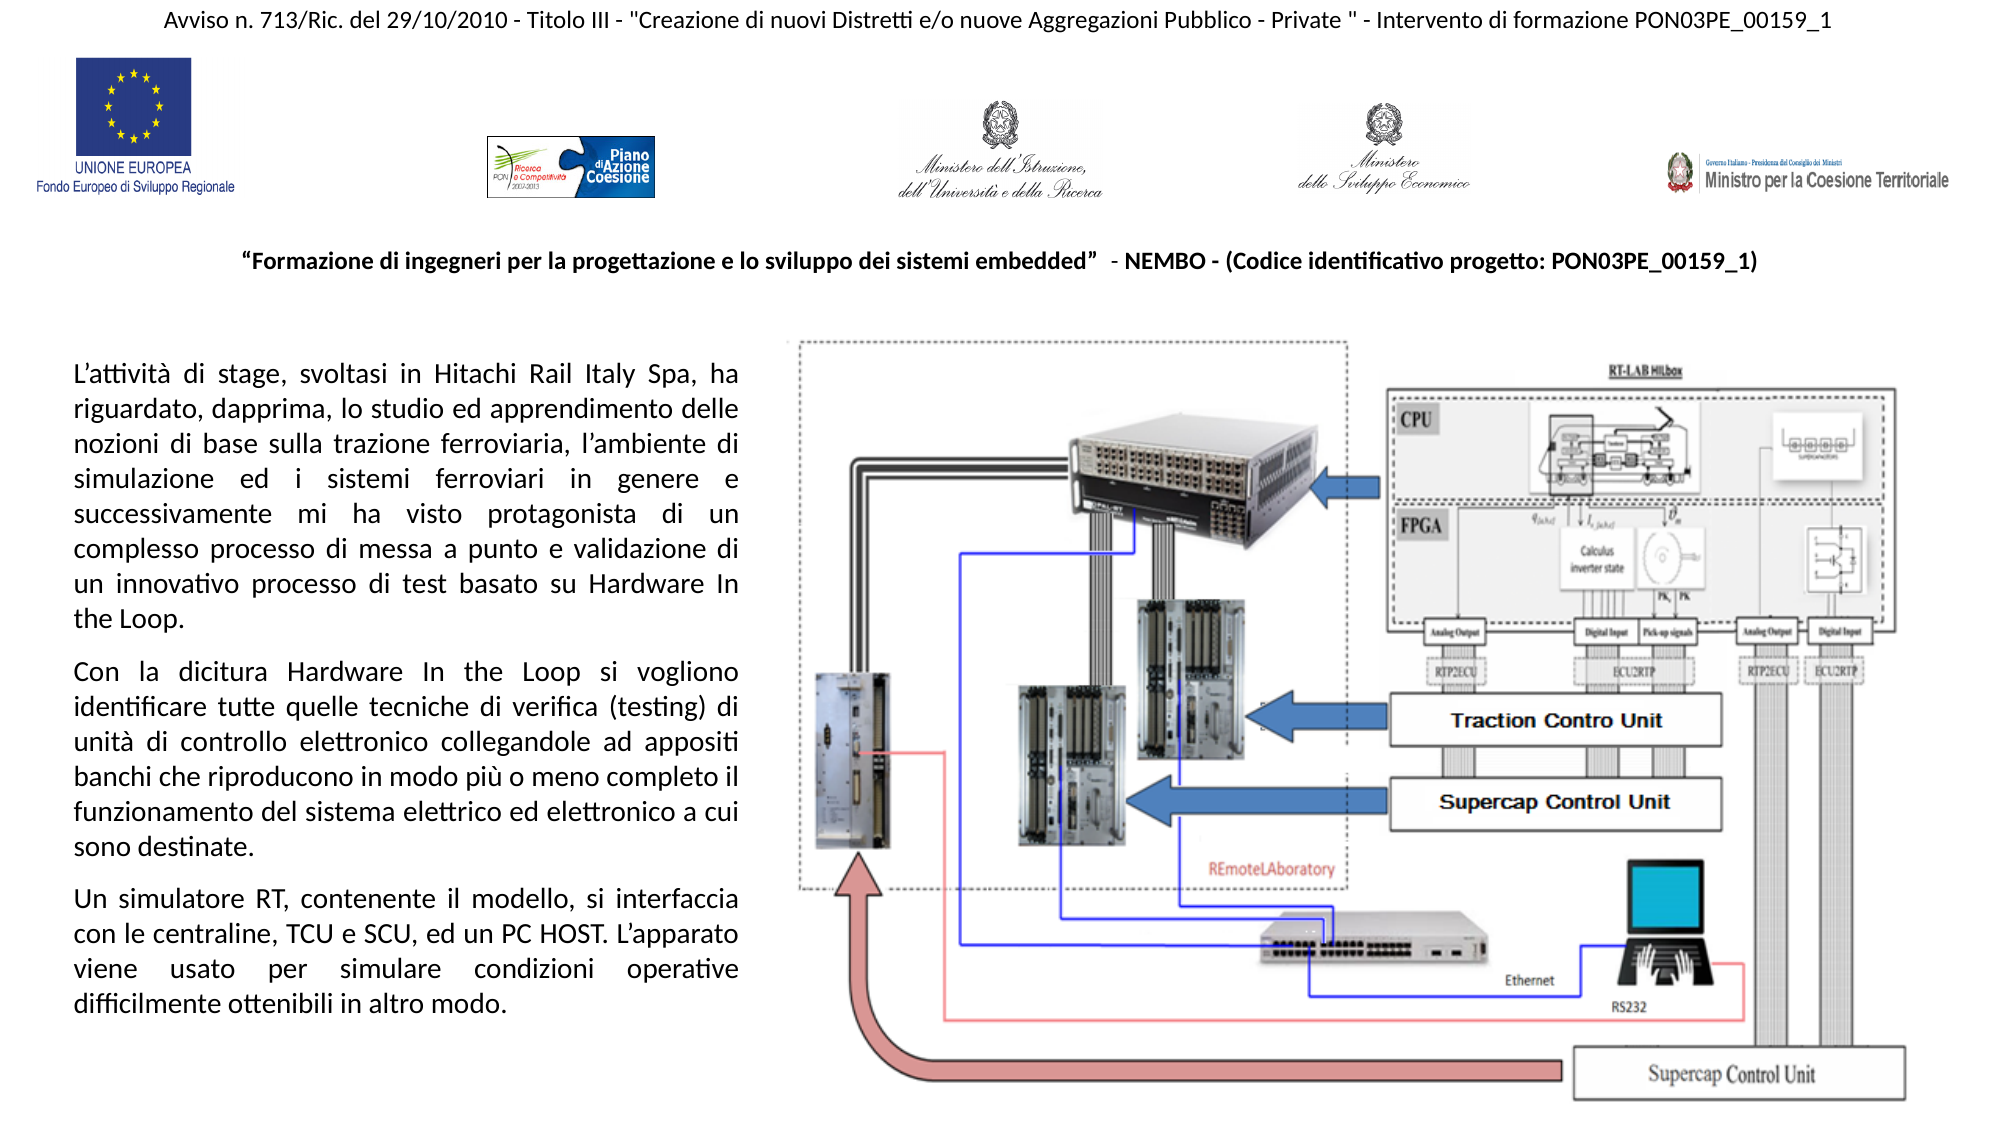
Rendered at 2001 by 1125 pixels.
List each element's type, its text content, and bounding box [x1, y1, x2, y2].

subtitle Avviso n. 713/Ric. del 29/10/2010 - Titolo III - "Creazione di nuovi Distretti e/o nuove Aggregazioni Pubblico - Private " - Intervento di formazione PON03PE_00159_1 [0, 0, 2000, 49]
picture [1297, 103, 1471, 194]
picture [33, 57, 245, 198]
text_box Con la dicitura Hardware In the Loop si vogliono identificare tutte quelle tecniche di verifica (testing) di unità di controllo elettronico collegandole ad appositi banchi che riproducono in modo più o meno completo il funzionamento del sistema elettrico ed elettronico a cui sono destinate. [58, 645, 754, 870]
text_box Un simulatore RT, contenente il modello, si interfaccia con le centraline, TCU e SCU, ed un PC HOST. L’apparato viene usato per simulare condizioni operative difficilmente ottenibili in altro modo. [58, 872, 754, 1027]
picture [487, 136, 655, 198]
picture [754, 326, 1952, 1107]
text_box L’attività di stage, svoltasi in Hitachi Rail Italy Spa, ha riguardato, dapprima, lo studio ed apprendimento delle nozioni di base sulla trazione ferroviaria, l’ambiente di simulazione ed i sistemi ferroviari in genere e successivamente mi ha visto protagonista di un complesso processo di messa a punto e validazione di un innovativo processo di test basato su Hardware In the Loop. [58, 347, 754, 642]
text_box “Formazione di ingegneri per la progettazione e lo sviluppo dei sistemi embedded” - NEMBO - (Codice identificativo progetto: PON03PE_00159_1) [0, 237, 2000, 282]
picture [1665, 148, 1952, 198]
picture [897, 99, 1103, 198]
